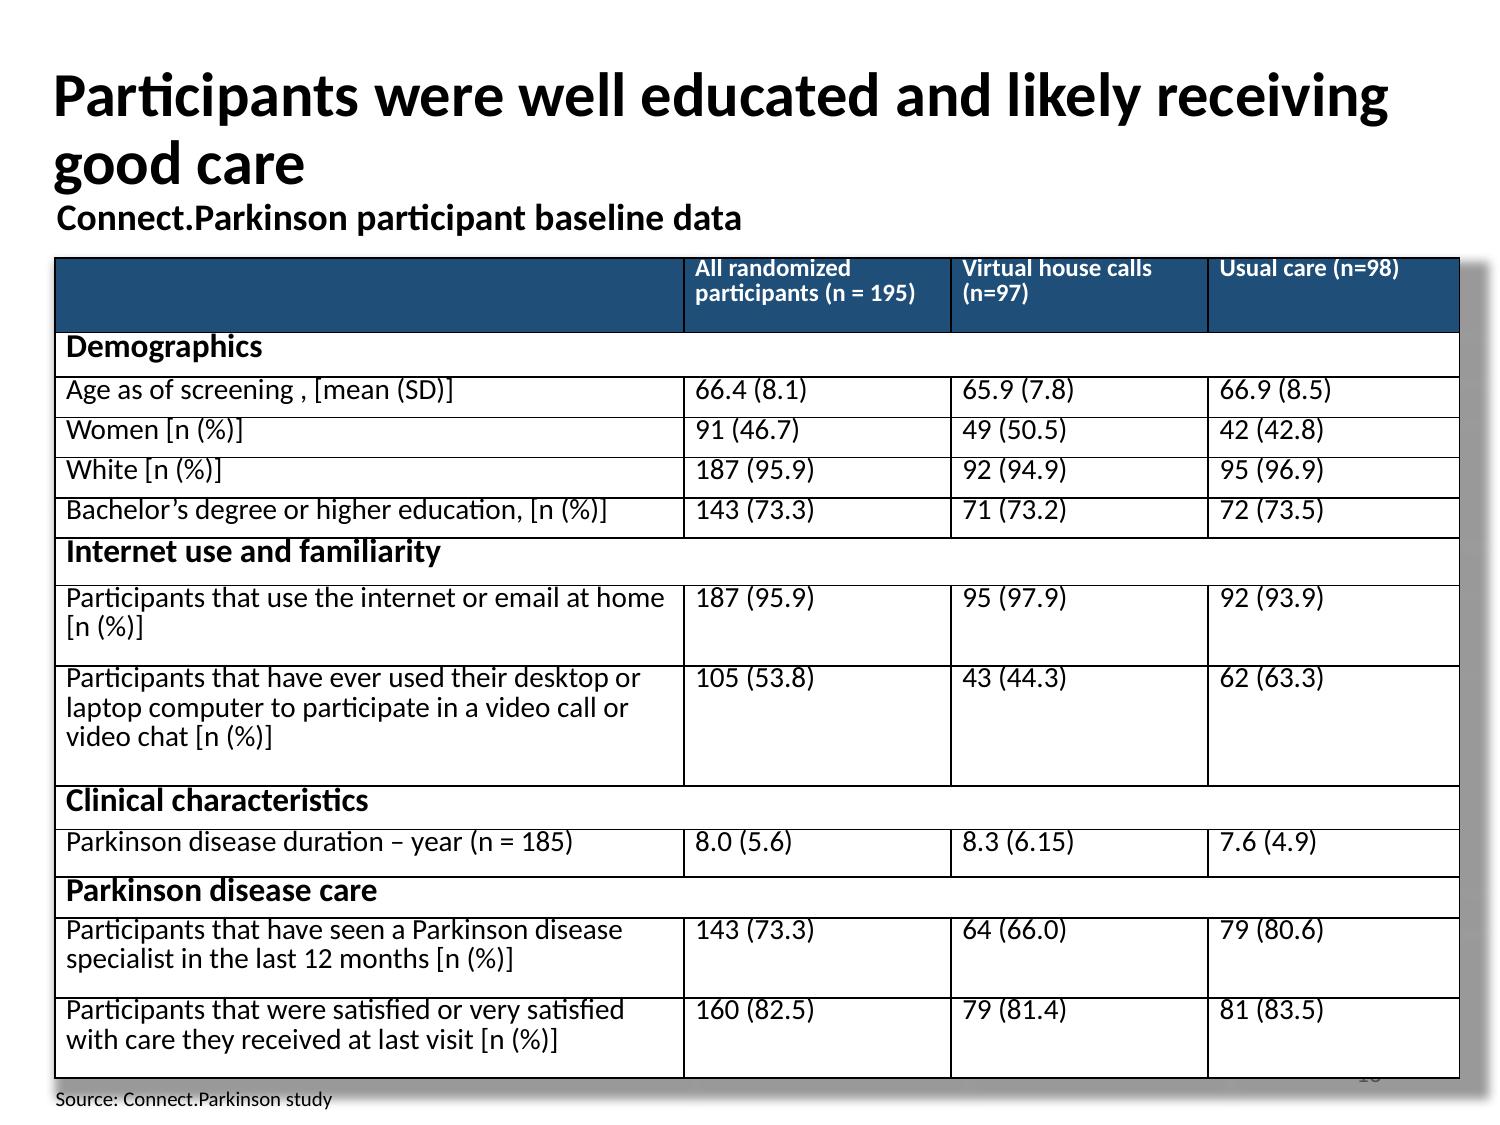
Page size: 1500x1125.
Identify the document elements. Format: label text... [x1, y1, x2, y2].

table_cell 71 (73.2) [952, 499, 1207, 537]
title Participants were well educated and likely receiving good care [38, 41, 1447, 220]
table_cell 160 (82.5) [685, 999, 950, 1077]
table_cell 43 (44.3) [952, 667, 1207, 785]
table_cell 66.9 (8.5) [1209, 378, 1459, 417]
table_cell 64 (66.0) [952, 919, 1207, 997]
table_header Usual care (n=98) [1209, 259, 1459, 332]
table_cell 79 (80.6) [1209, 919, 1459, 997]
table_cell Participants that were satisfied or very satisfied with care they received at last visit [n (%)] [56, 999, 683, 1077]
slide_number 13 [1059, 1042, 1397, 1103]
table_cell 92 (94.9) [952, 458, 1207, 497]
table_cell Demographics [56, 333, 1459, 376]
table_cell 42 (42.8) [1209, 418, 1459, 457]
text_box Connect.Parkinson participant baseline data [42, 185, 759, 246]
table_cell Age as of screening , [mean (SD)] [56, 378, 683, 417]
table_header All randomized participants (n = 195) [685, 259, 950, 332]
table_cell 143 (73.3) [685, 919, 950, 997]
table_cell 91 (46.7) [685, 418, 950, 457]
table_cell Participants that use the internet or email at home [n (%)] [56, 586, 683, 665]
table_cell 95 (97.9) [952, 586, 1207, 665]
table_cell 105 (53.8) [685, 667, 950, 785]
table_cell 8.0 (5.6) [685, 830, 950, 876]
table_header Virtual house calls (n=97) [952, 259, 1207, 332]
table_cell Bachelor’s degree or higher education, [n (%)] [56, 499, 683, 537]
table_cell 62 (63.3) [1209, 667, 1459, 785]
text_box Source: Connect.Parkinson study [40, 1078, 697, 1119]
table_header [56, 259, 683, 332]
table_cell 8.3 (6.15) [952, 830, 1207, 876]
table_cell White [n (%)] [56, 458, 683, 497]
table_cell 81 (83.5) [1209, 999, 1459, 1077]
table_cell Internet use and familiarity [56, 539, 1459, 585]
table_cell 143 (73.3) [685, 499, 950, 537]
table_cell 95 (96.9) [1209, 458, 1459, 497]
table_cell 7.6 (4.9) [1209, 830, 1459, 876]
table_cell Parkinson disease care [56, 878, 1459, 917]
table_cell 49 (50.5) [952, 418, 1207, 457]
table_cell Women [n (%)] [56, 418, 683, 457]
table_cell Participants that have ever used their desktop or laptop computer to participate in a video call or video chat [n (%)] [56, 667, 683, 785]
table_cell 79 (81.4) [952, 999, 1207, 1077]
table_cell Participants that have seen a Parkinson disease specialist in the last 12 months [n (%)] [56, 919, 683, 997]
table_cell Clinical characteristics [56, 787, 1459, 829]
table_cell 92 (93.9) [1209, 586, 1459, 665]
table_cell 72 (73.5) [1209, 499, 1459, 537]
table_cell 65.9 (7.8) [952, 378, 1207, 417]
table_cell 187 (95.9) [685, 458, 950, 497]
table_cell 66.4 (8.1) [685, 378, 950, 417]
table_cell 187 (95.9) [685, 586, 950, 665]
table_cell Parkinson disease duration – year (n = 185) [56, 830, 683, 876]
